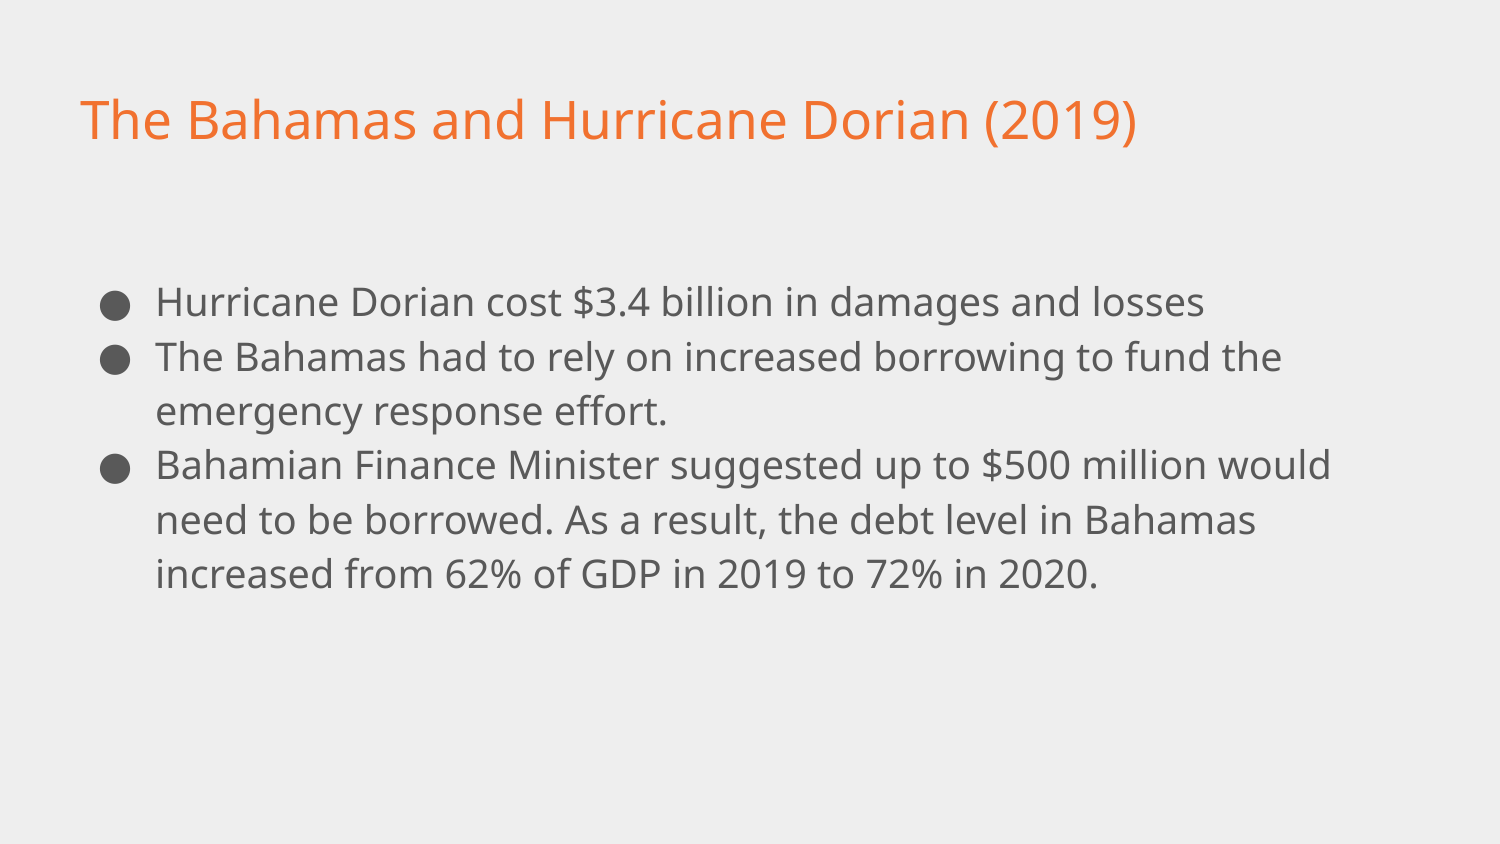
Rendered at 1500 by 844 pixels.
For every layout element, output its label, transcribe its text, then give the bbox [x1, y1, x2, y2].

title The Bahamas and Hurricane Dorian (2019) [65, 71, 1463, 166]
list Hurricane Dorian cost $3.4 billion in damages and losses The Bahamas had to rely on increased borrowing to fund the emergency response effort. Bahamian Finance Minister suggested up to $500 million would need to be borrowed. As a result, the debt level in Bahamas increased from 62% of GDP in 2019 to 72% in 2020. [65, 254, 1363, 675]
